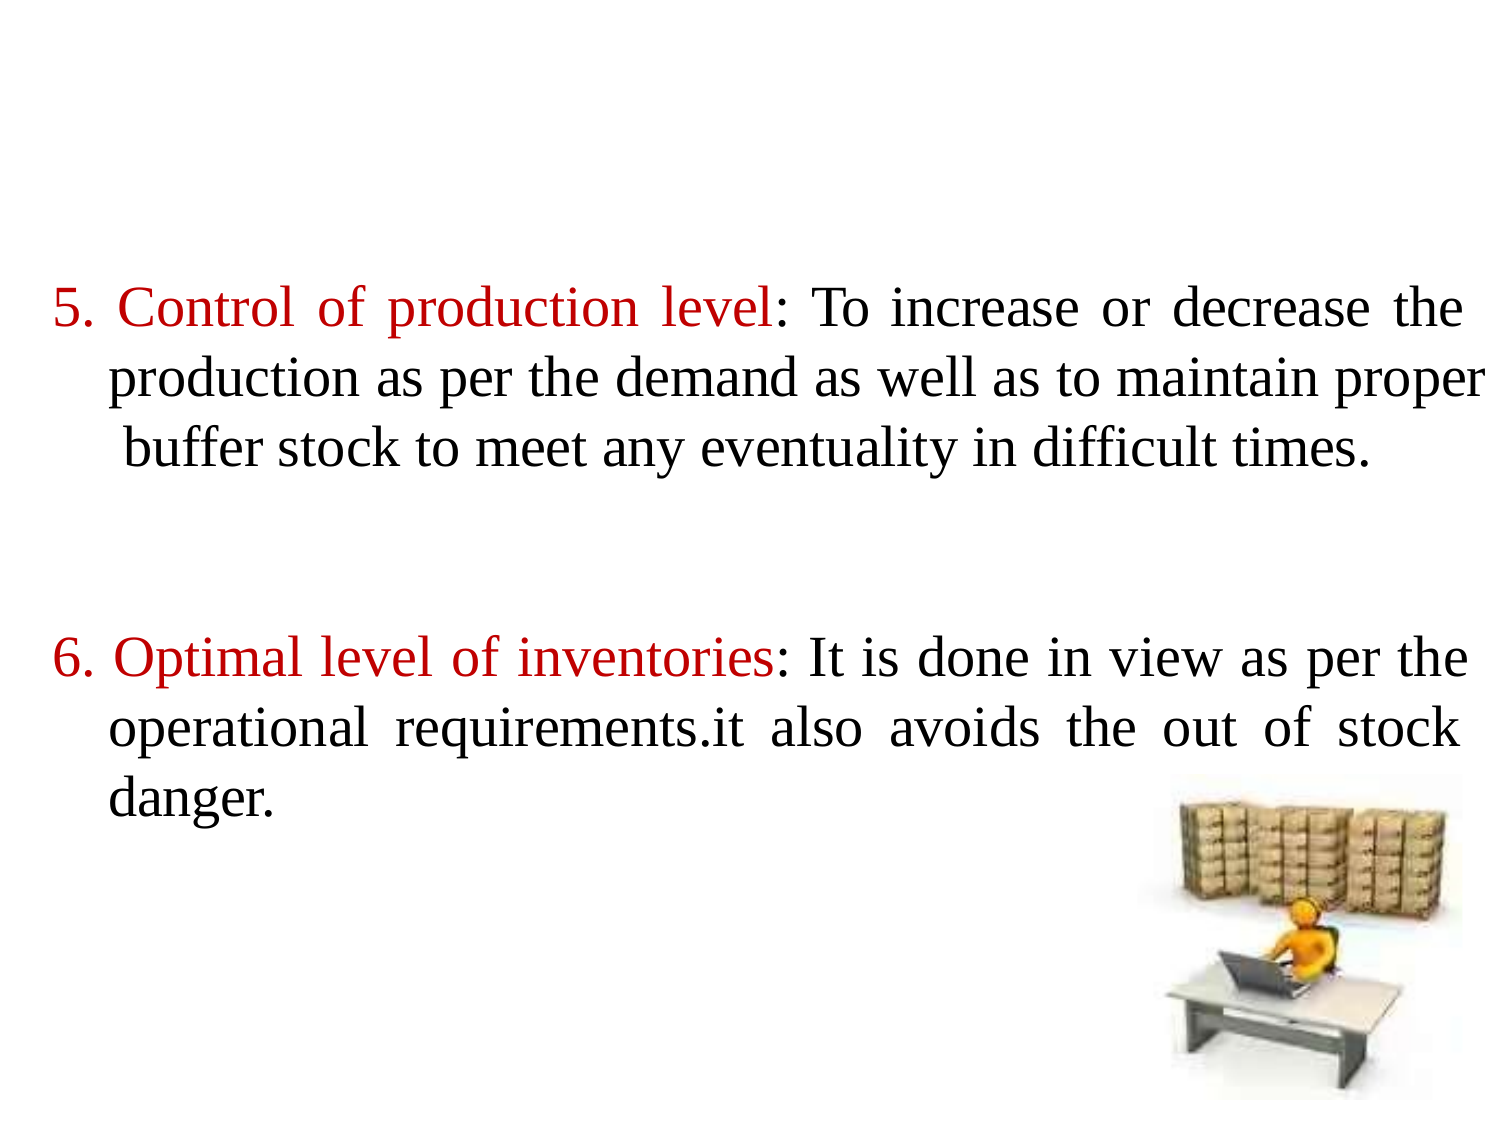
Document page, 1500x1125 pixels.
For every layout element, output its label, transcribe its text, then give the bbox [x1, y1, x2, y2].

title 5. Control of production level: To increase or decrease the production as per the demand as well as to maintain proper buffer stock to meet any eventuality in difficult times. [50, 265, 1488, 478]
picture [1137, 828, 1463, 1100]
text_box 6. Optimal level of inventories: It is done in view as per the operational requirements.it also avoids the out of stock danger. [50, 616, 1488, 828]
